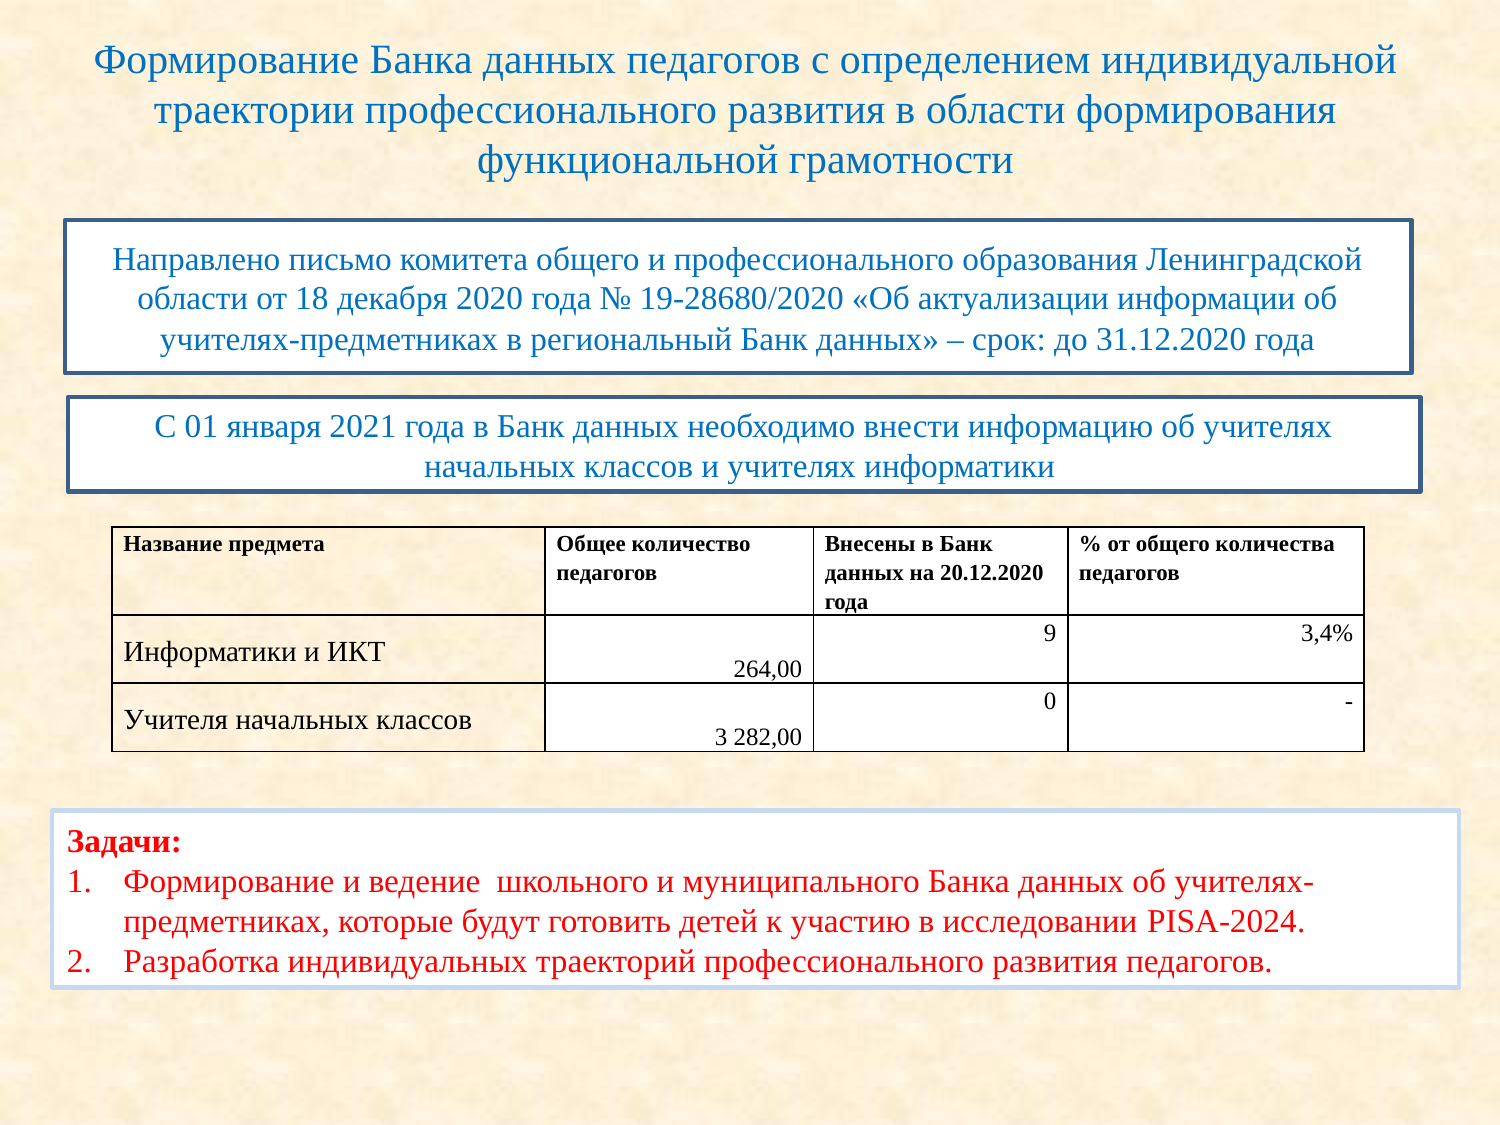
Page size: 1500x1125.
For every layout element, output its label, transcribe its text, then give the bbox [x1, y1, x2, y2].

table_header % от общего количества педагогов [1069, 528, 1363, 614]
table_cell 9 [814, 616, 1067, 682]
text_box С 01 января 2021 года в Банк данных необходимо внести информацию об учителях начальных классов и учителях информатики [66, 395, 1423, 494]
table_header Название предмета [113, 528, 544, 614]
table_cell 264,00 [546, 616, 813, 682]
table_cell 3 282,00 [546, 684, 813, 751]
table_cell 0 [814, 684, 1067, 751]
table_header Внесены в Банк данных на 20.12.2020 года [814, 528, 1067, 614]
text_box Задачи: Формирование и ведение школьного и муниципального Банка данных об учителях-предметниках, которые будут готовить детей к участию в исследовании PISA-2024. Разработка индивидуальных траекторий профессионального развития педагогов. [50, 808, 1461, 990]
table_header Общее количество педагогов [546, 528, 813, 614]
table_cell - [1069, 684, 1363, 751]
table_cell 3,4% [1069, 616, 1363, 682]
picture [0, 0, 1500, 1125]
table_cell Учителя начальных классов [113, 684, 544, 751]
text_box Направлено письмо комитета общего и профессионального образования Ленинградской области от 18 декабря 2020 года № 19-28680/2020 «Об актуализации информации об учителях-предметниках в региональный Банк данных» – срок: до 31.12.2020 года [63, 218, 1414, 375]
table_cell Информатики и ИКТ [113, 616, 544, 682]
title Формирование Банка данных педагогов с определением индивидуальной траектории профессионального развития в области формирования функциональной грамотности [70, 54, 1421, 159]
